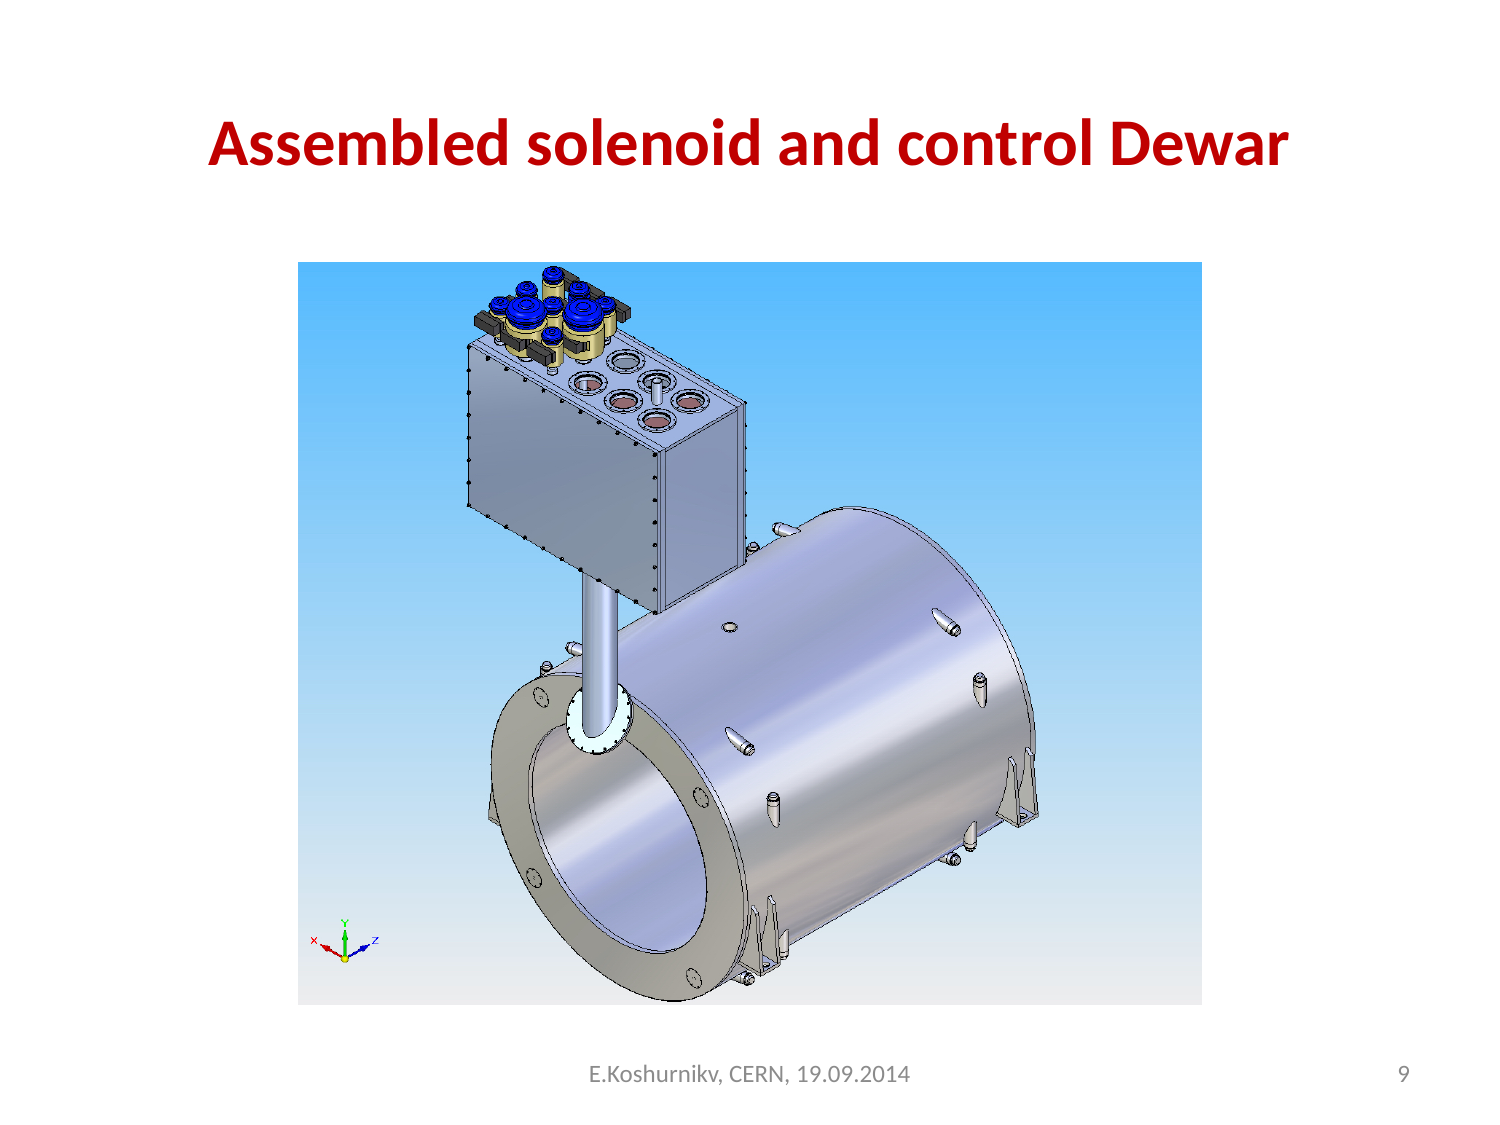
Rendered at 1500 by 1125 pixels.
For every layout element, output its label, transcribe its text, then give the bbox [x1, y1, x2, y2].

footer E.Koshurnikv, CERN, 19.09.2014 [512, 1042, 988, 1103]
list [298, 262, 1202, 1006]
slide_number 9 [1074, 1042, 1425, 1103]
title Assembled solenoid and control Dewar [75, 45, 1425, 233]
